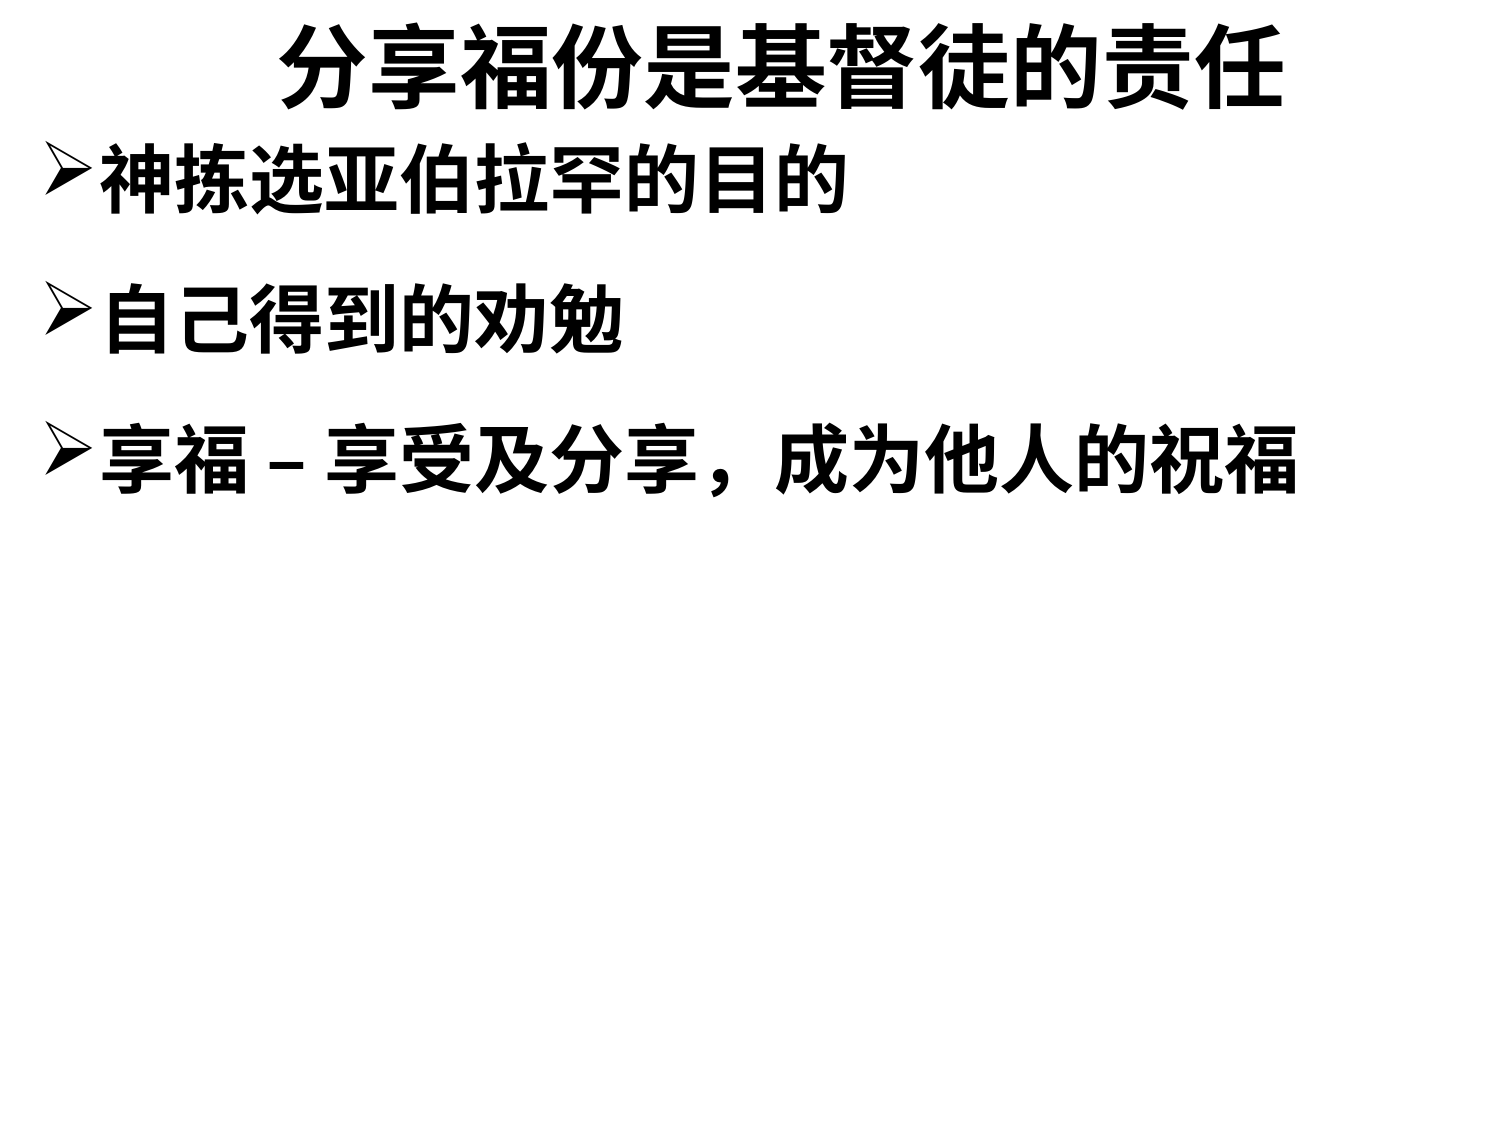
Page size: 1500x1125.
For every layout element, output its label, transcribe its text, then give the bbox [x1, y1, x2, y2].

title 分享福份是基督徒的责任 [125, 0, 1438, 130]
list 神拣选亚伯拉罕的目的 自己得到的劝勉 享福 – 享受及分享，成为他人的祝福 [24, 125, 1500, 775]
